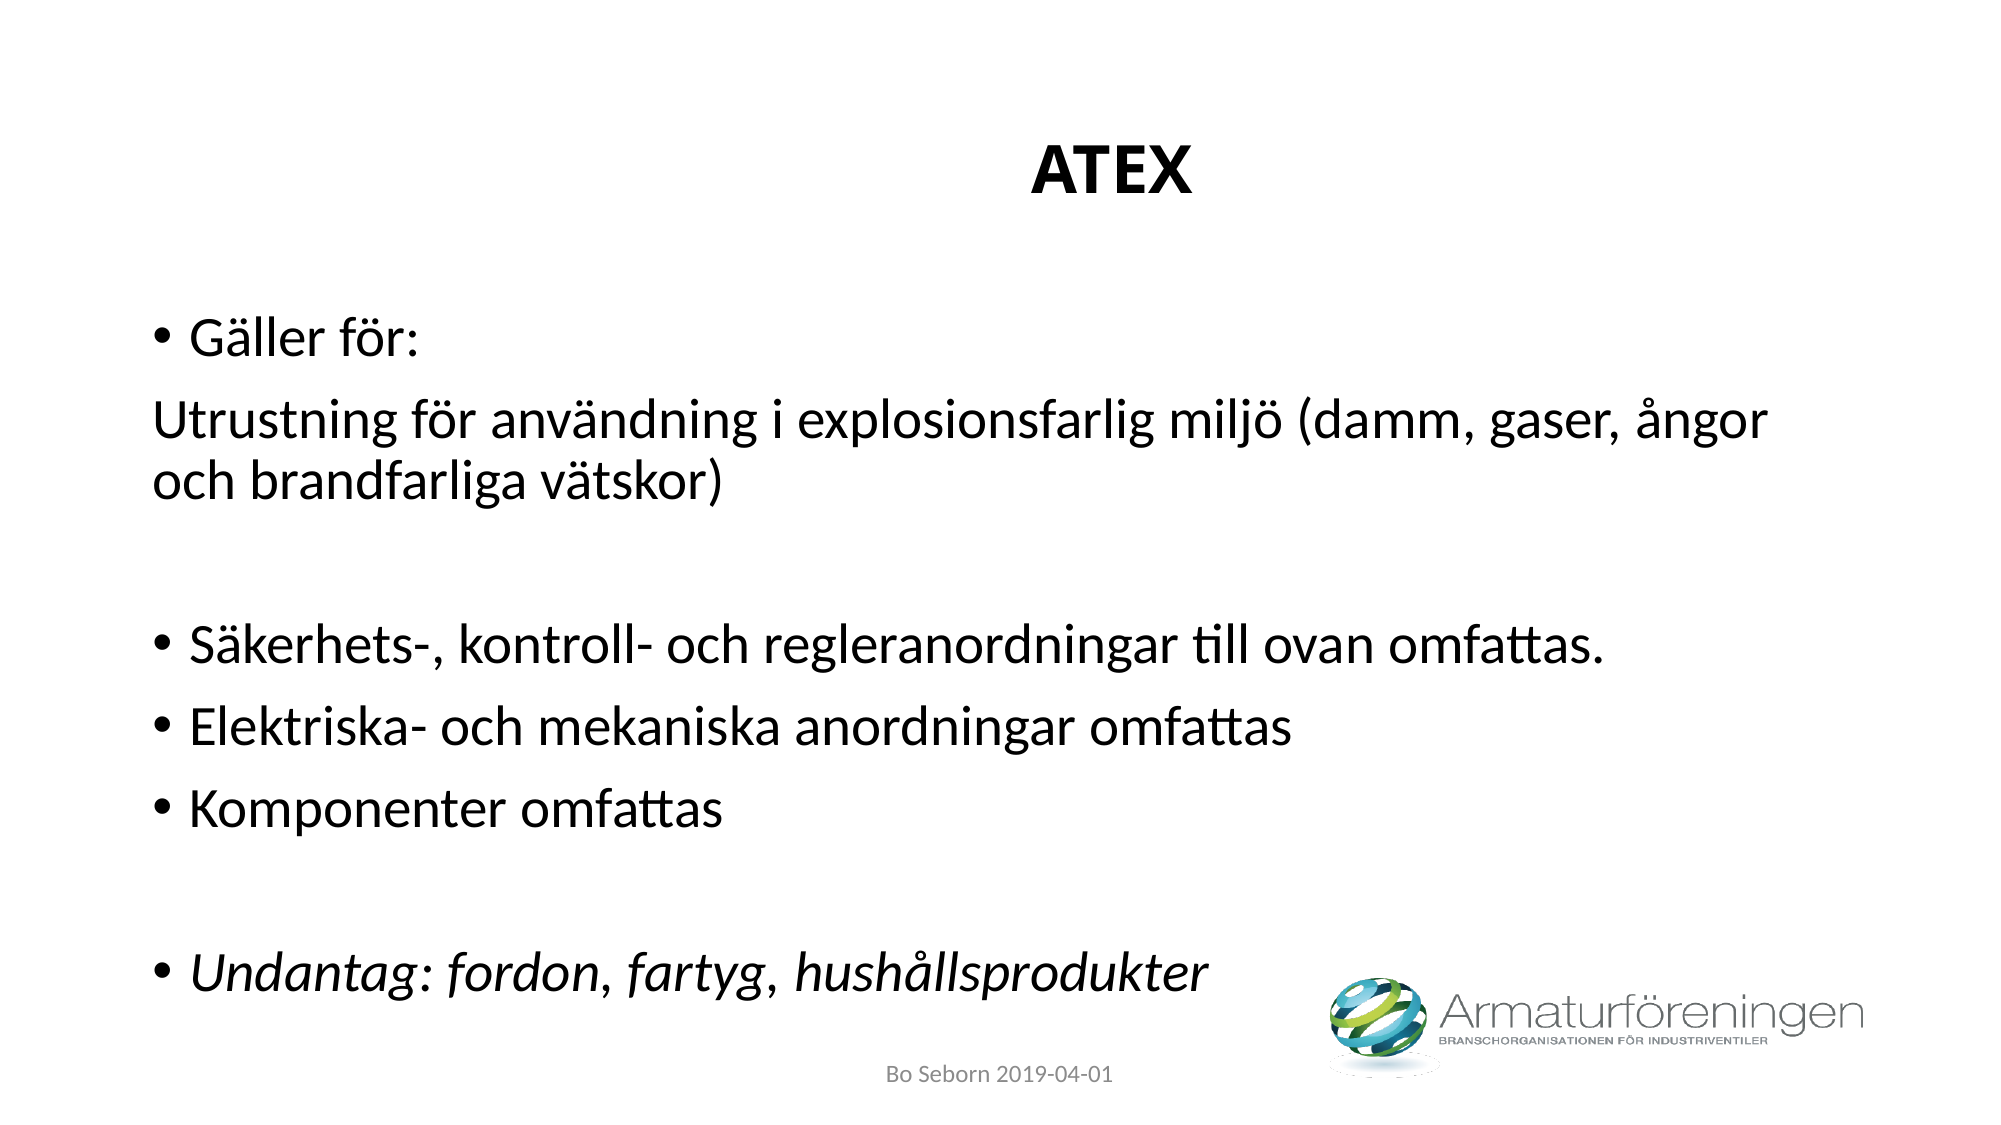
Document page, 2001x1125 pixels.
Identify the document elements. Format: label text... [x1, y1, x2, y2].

picture [1293, 946, 1863, 1080]
list Gäller för: Utrustning för användning i explosionsfarlig miljö (damm, gaser, ångor och brandfarliga vätskor) Säkerhets-, kontroll- och regleranordningar till ovan omfattas. Elektriska- och mekaniska anordningar omfattas Komponenter omfattas Undantag: fordon, fartyg, hushållsprodukter [137, 299, 1863, 1014]
footer Bo Seborn 2019-04-01 [662, 1042, 1338, 1103]
title ATEX [137, 55, 1863, 273]
